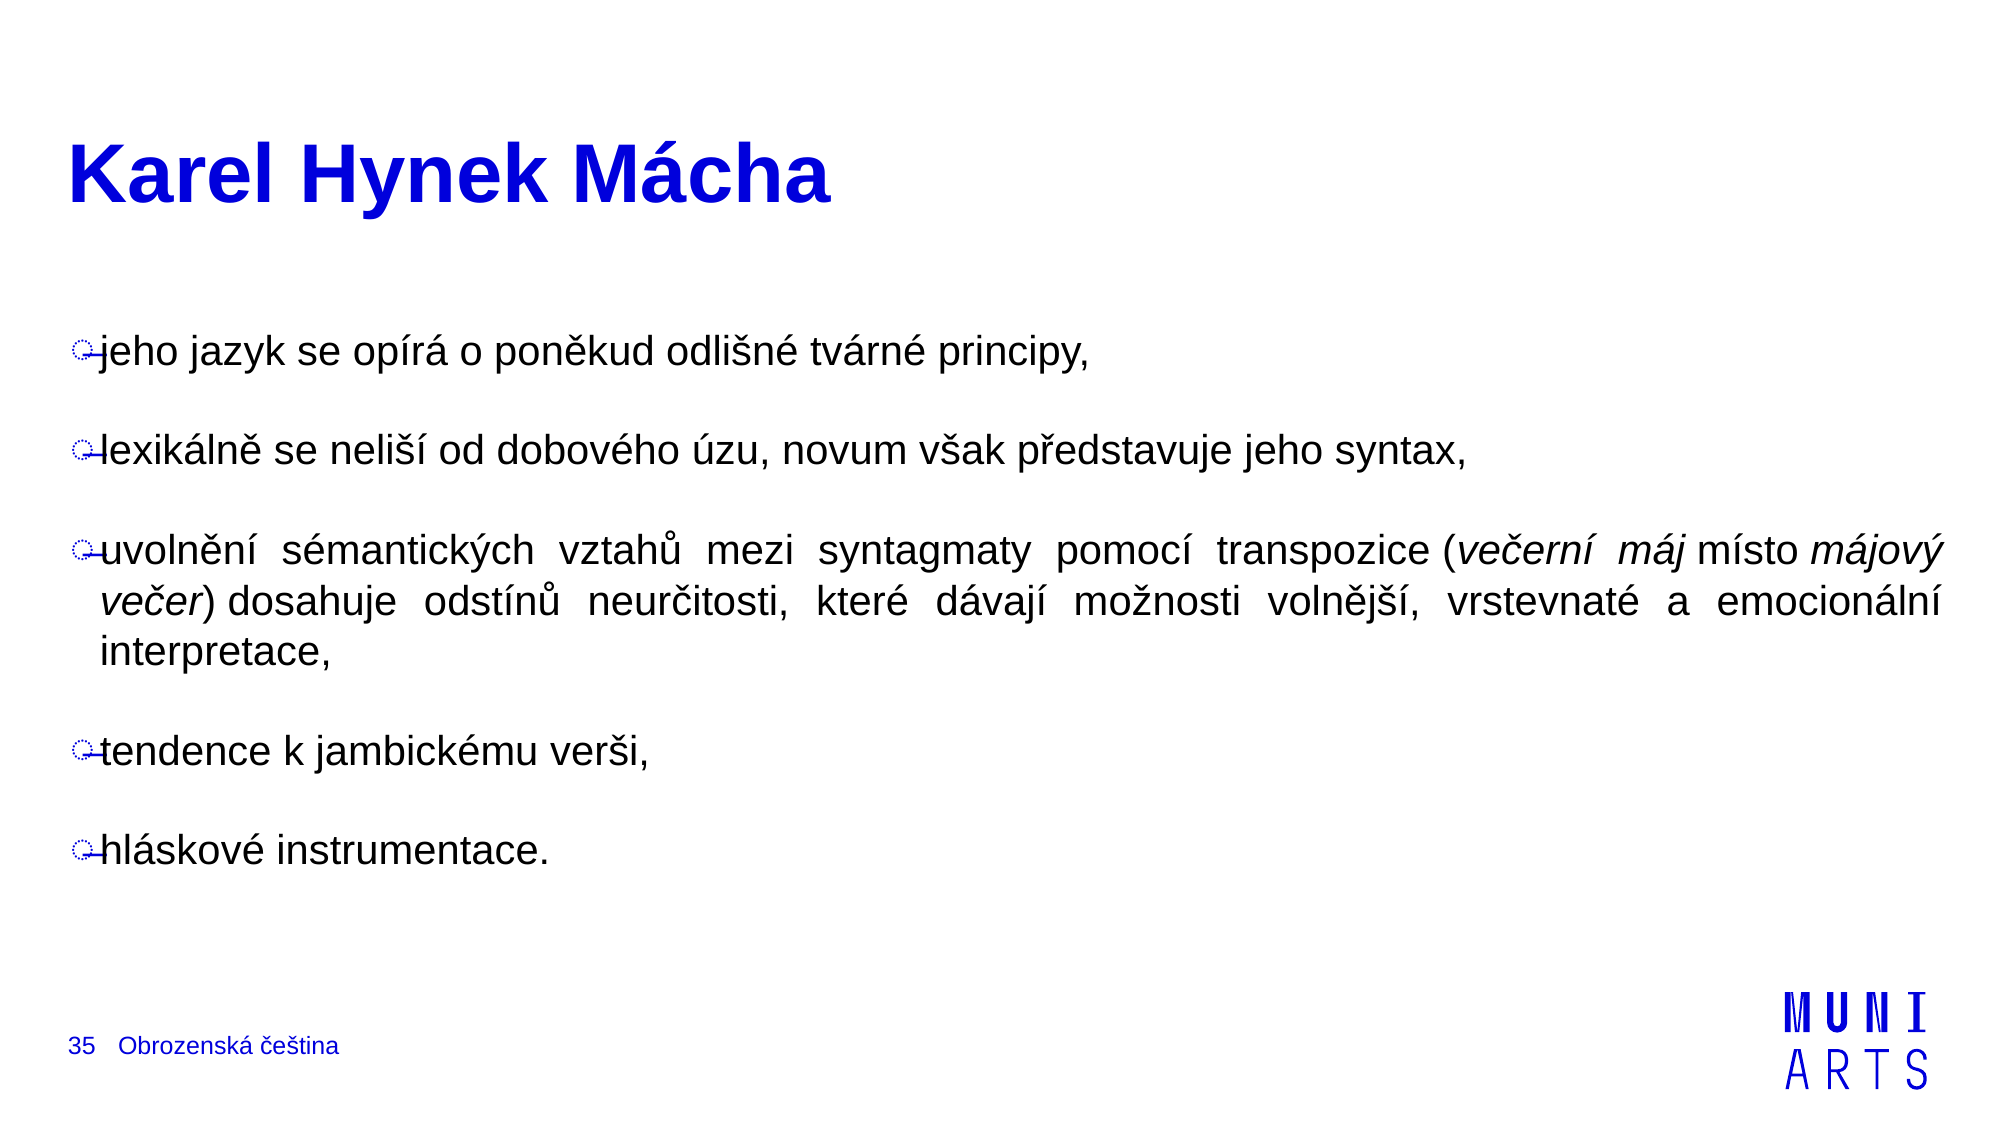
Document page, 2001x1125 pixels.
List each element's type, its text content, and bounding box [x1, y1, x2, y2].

title Karel Hynek Mácha [67, 135, 2000, 202]
footer Obrozenská čeština [118, 1023, 1418, 1066]
list jeho jazyk se opírá o poněkud odlišné tvárné principy, lexikálně se neliší od dobového úzu, novum však představuje jeho syntax, uvolnění sémantických vztahů mezi syntagmaty pomocí transpozice (večerní máj místo májový večer) dosahuje odstínů neurčitosti, které dávají možnosti volnější, vrstevnaté a emocionální interpretace, tendence k jambickému verši, hláskové instrumentace. [58, 323, 1943, 921]
slide_number 35 [67, 1024, 110, 1066]
